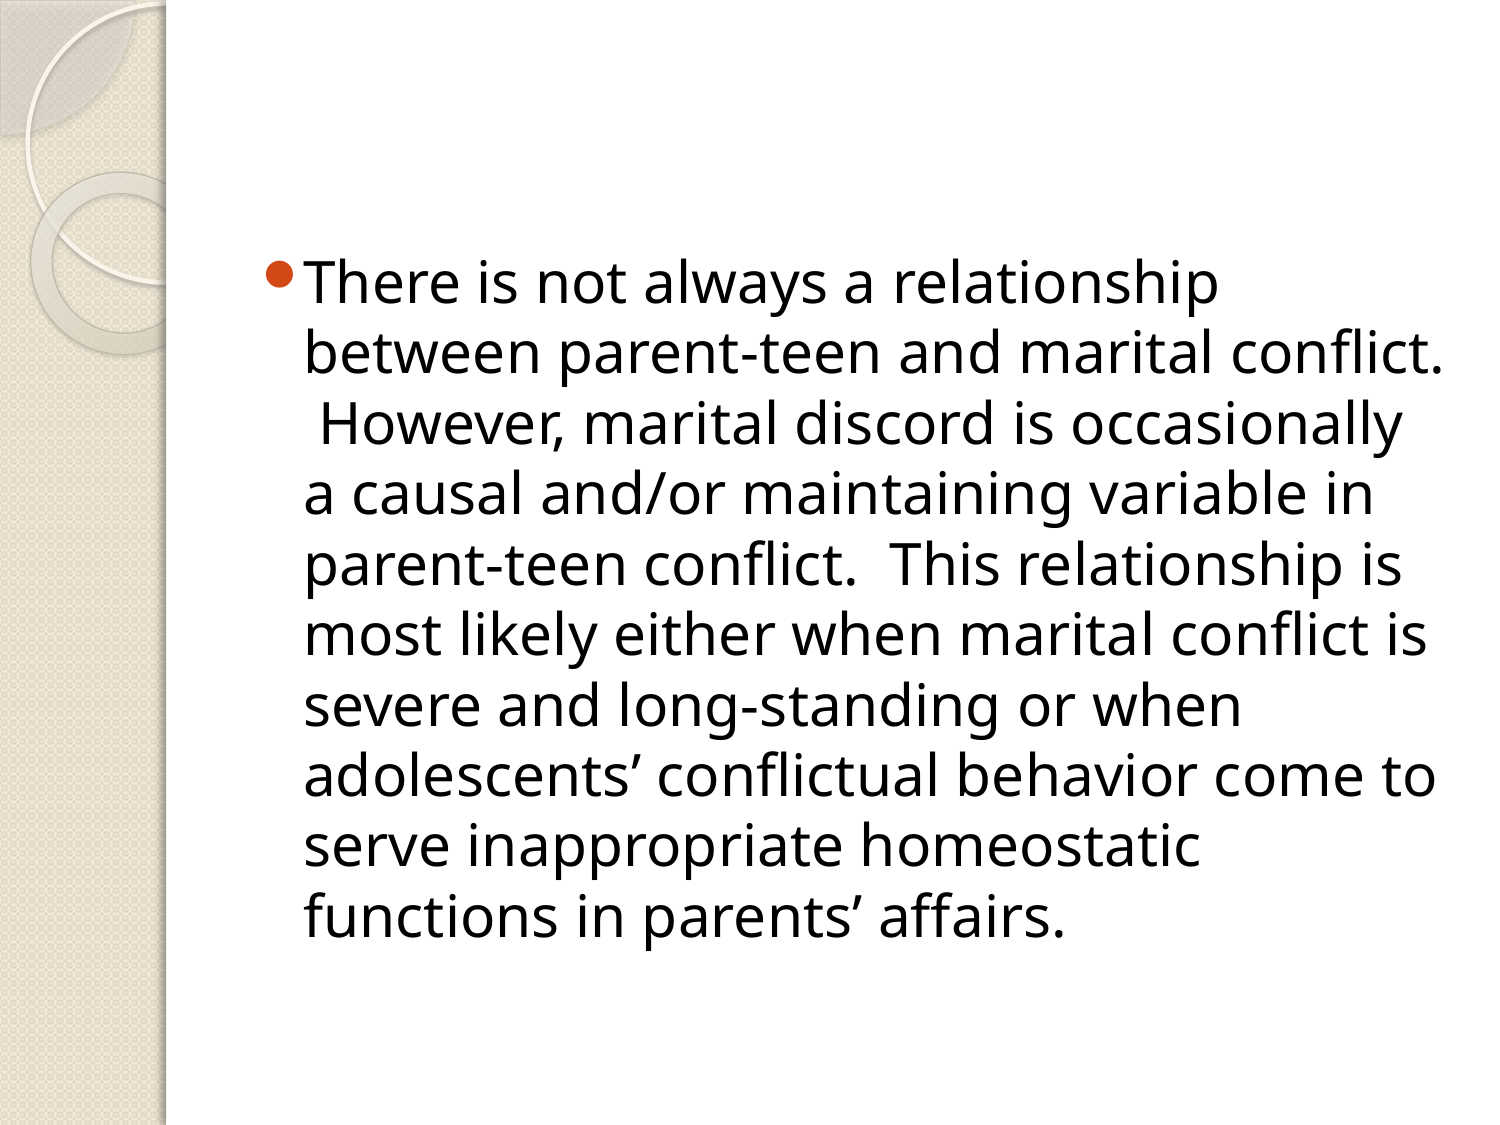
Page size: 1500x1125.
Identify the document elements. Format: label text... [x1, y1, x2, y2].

list There is not always a relationship between parent-teen and marital conflict. However, marital discord is occasionally a causal and/or maintaining variable in parent-teen conflict. This relationship is most likely either when marital conflict is severe and long-standing or when adolescents’ conflictual behavior come to serve inappropriate homeostatic functions in parents’ affairs. [235, 237, 1466, 1025]
